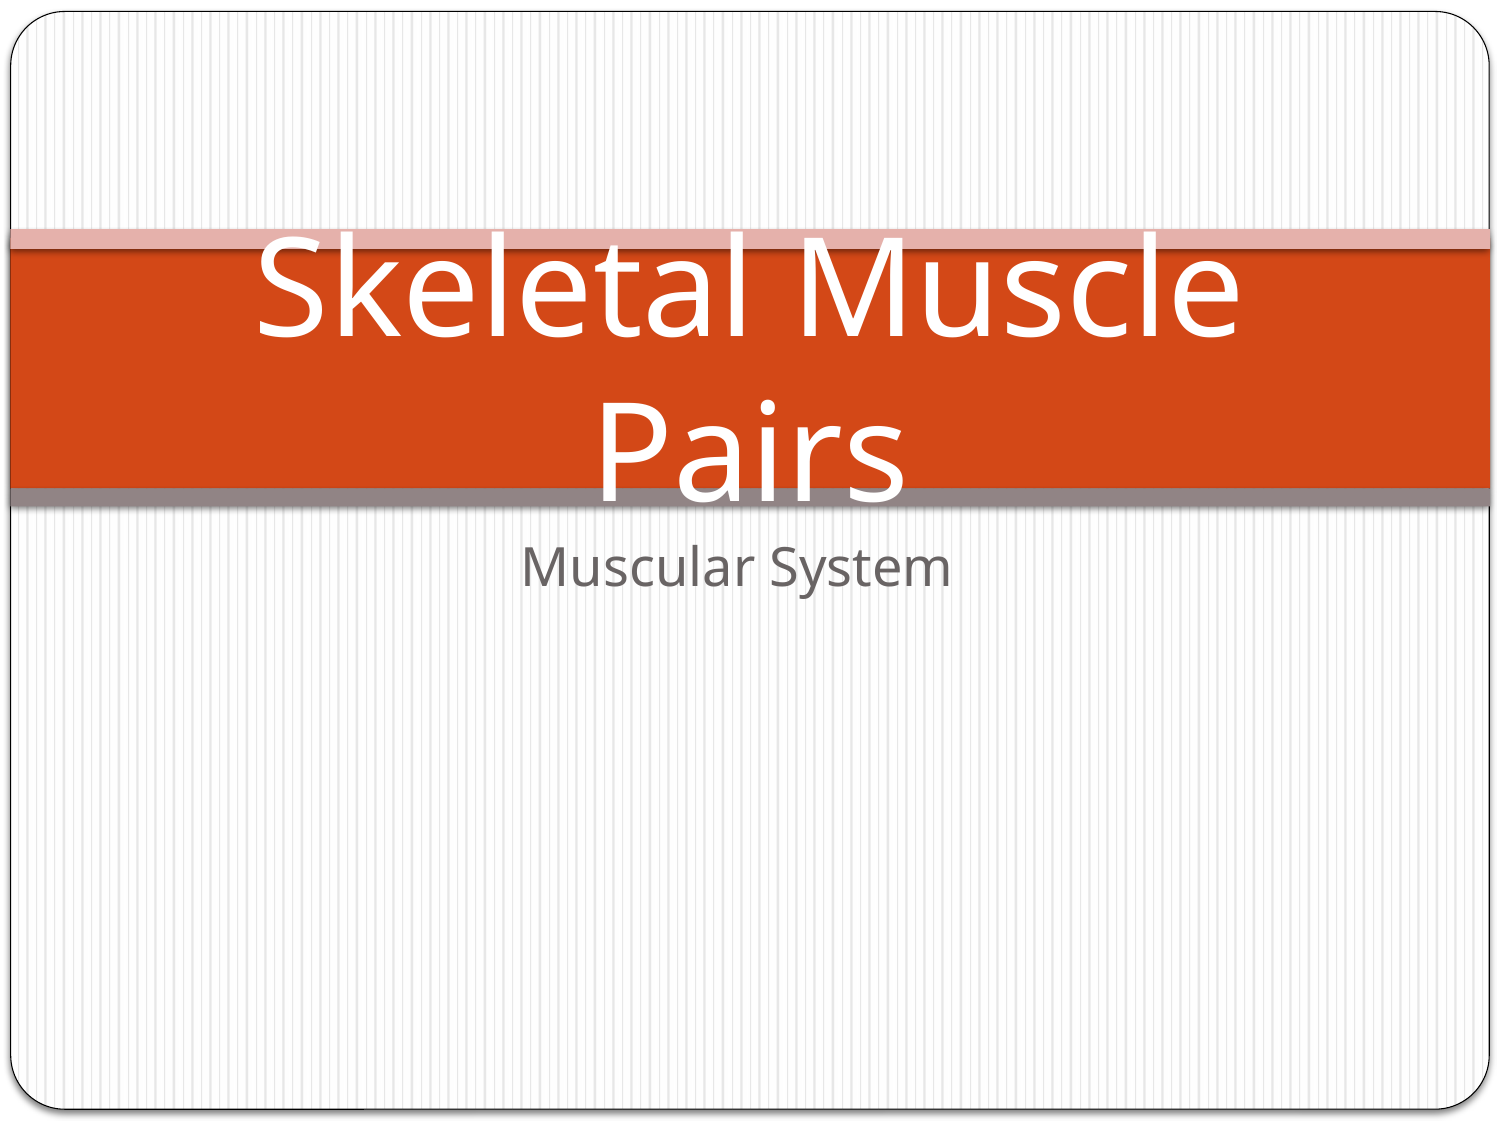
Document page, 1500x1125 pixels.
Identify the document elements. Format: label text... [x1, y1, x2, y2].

subtitle Muscular System [212, 525, 1263, 788]
title Skeletal Muscle Pairs [75, 247, 1425, 489]
